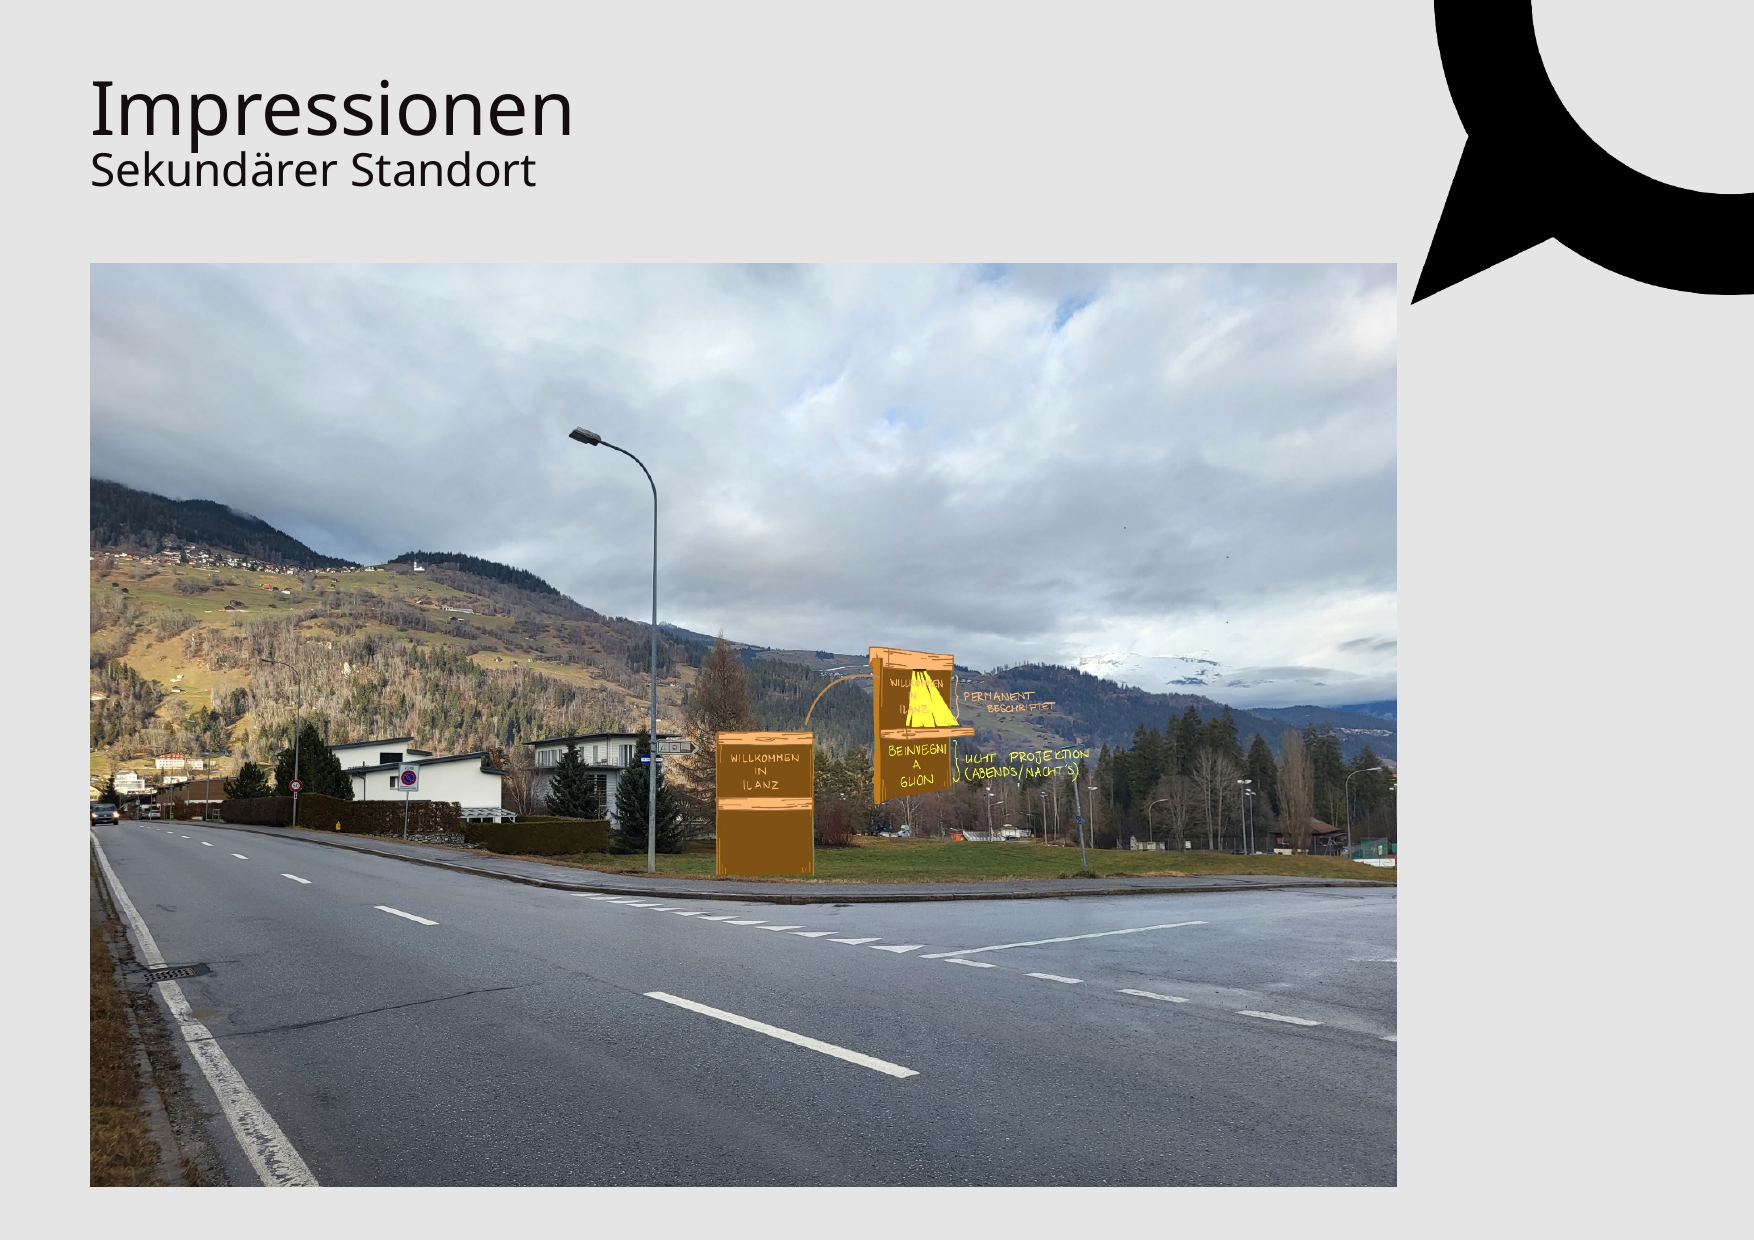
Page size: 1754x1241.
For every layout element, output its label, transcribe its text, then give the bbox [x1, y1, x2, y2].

title Impressionen Sekundärer Standort [90, 76, 1384, 231]
picture [1410, 0, 1754, 305]
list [90, 263, 1397, 1187]
